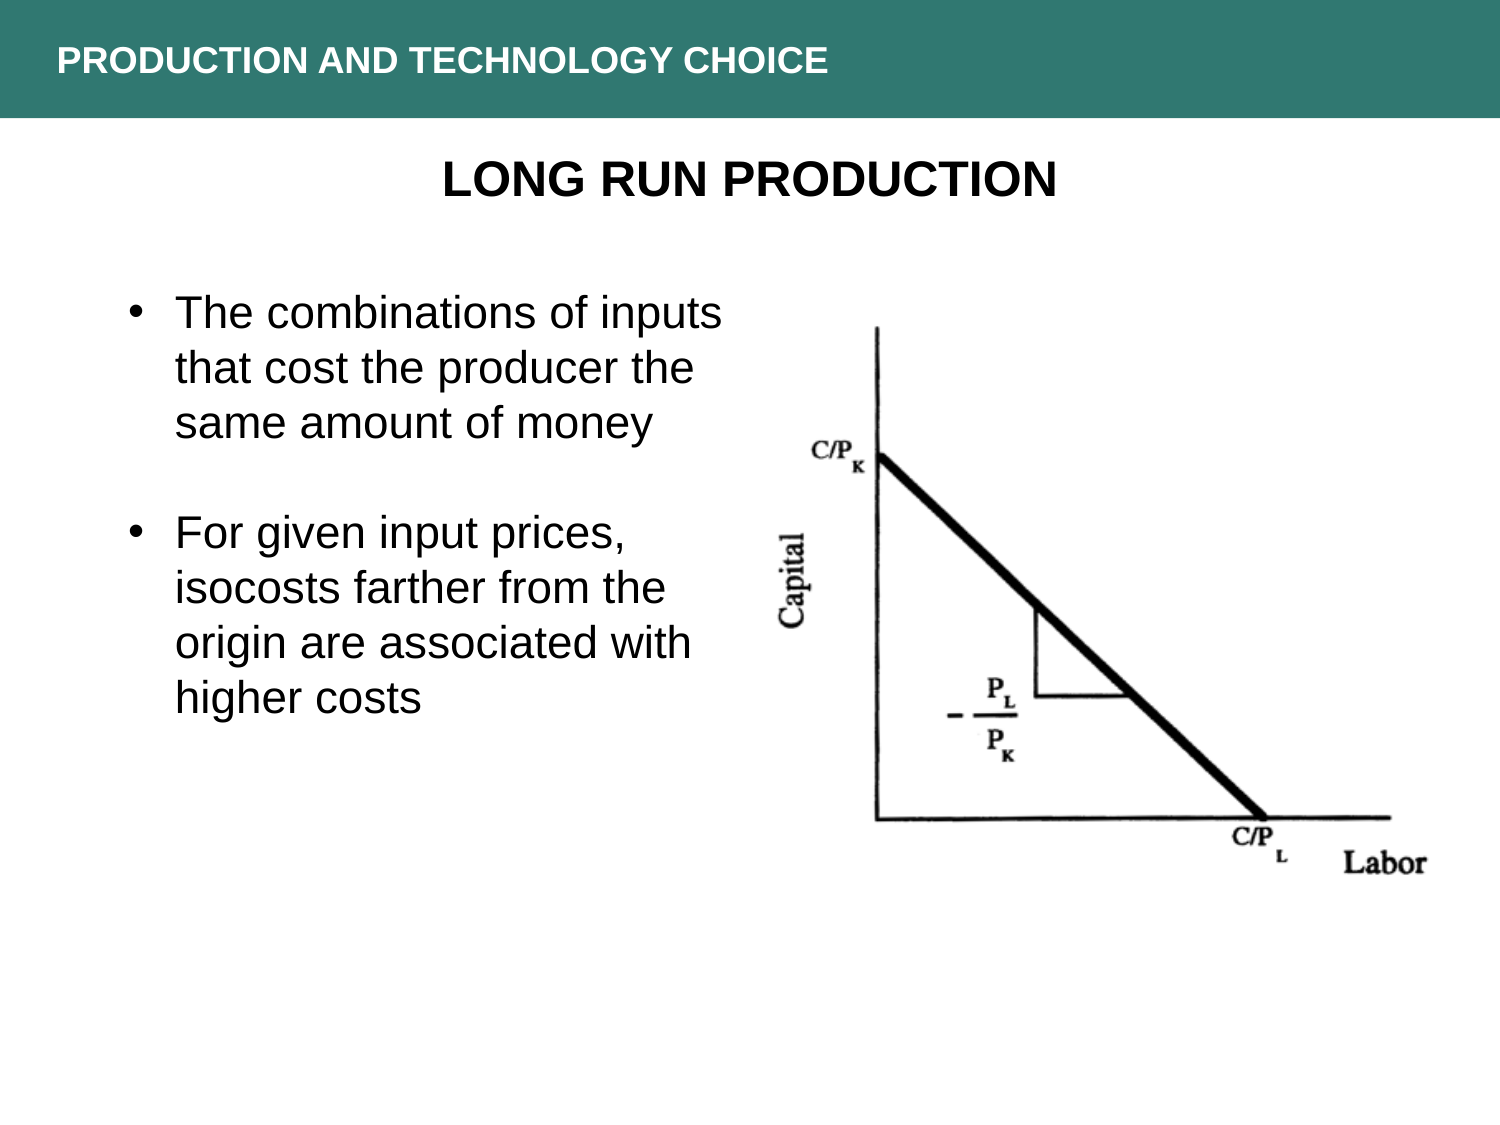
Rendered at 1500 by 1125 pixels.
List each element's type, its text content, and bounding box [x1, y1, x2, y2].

text_box LONG RUN PRODUCTION [56, 139, 1444, 275]
list The combinations of inputs that cost the producer the same amount of money For given input prices, isocosts farther from the origin are associated with higher costs [113, 275, 741, 924]
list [771, 322, 1433, 878]
text_box PRODUCTION AND TECHNOLOGY CHOICE [0, 0, 1500, 120]
